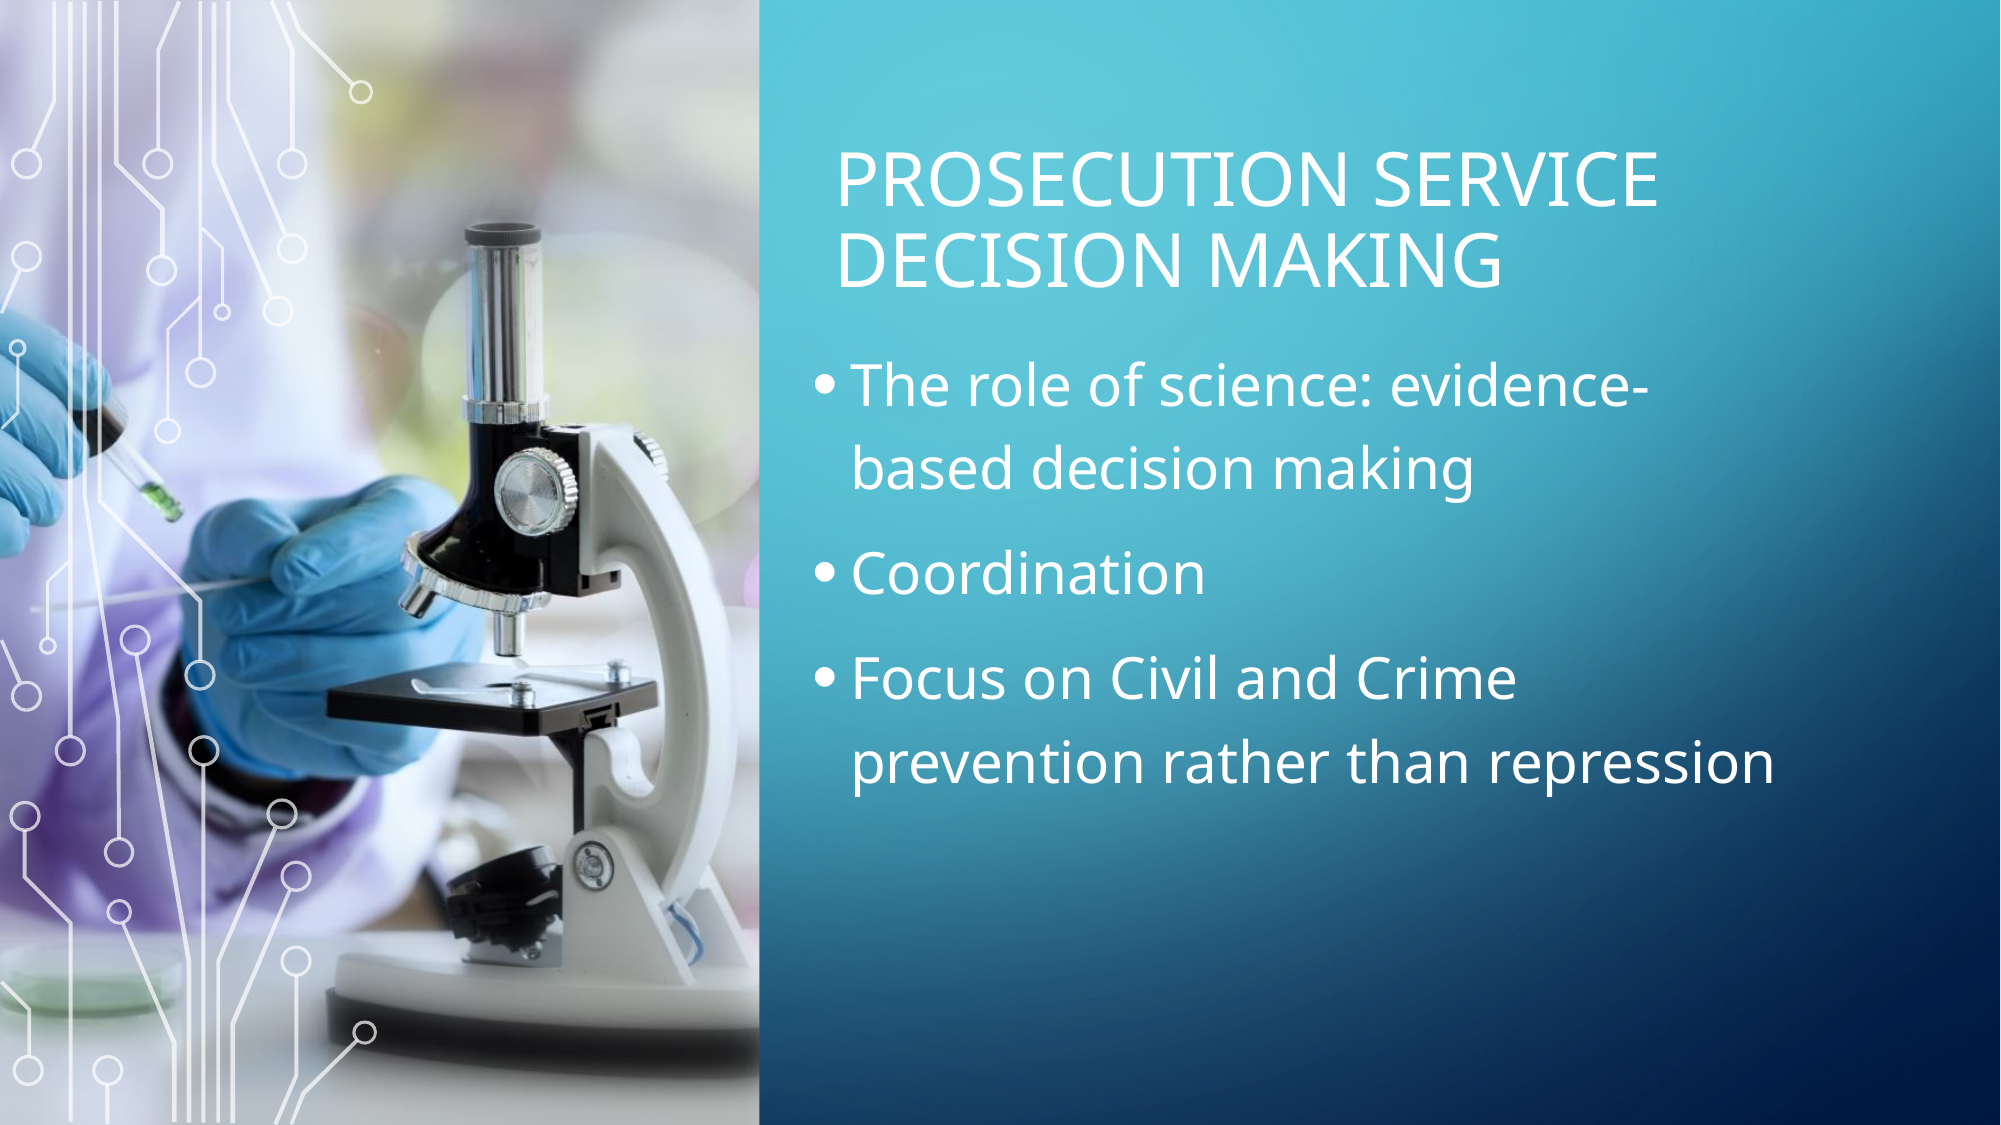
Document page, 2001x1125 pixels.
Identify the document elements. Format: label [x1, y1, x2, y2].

picture [379, 0, 760, 1125]
text_box [0, 0, 379, 1125]
text_box [760, 0, 2000, 1125]
